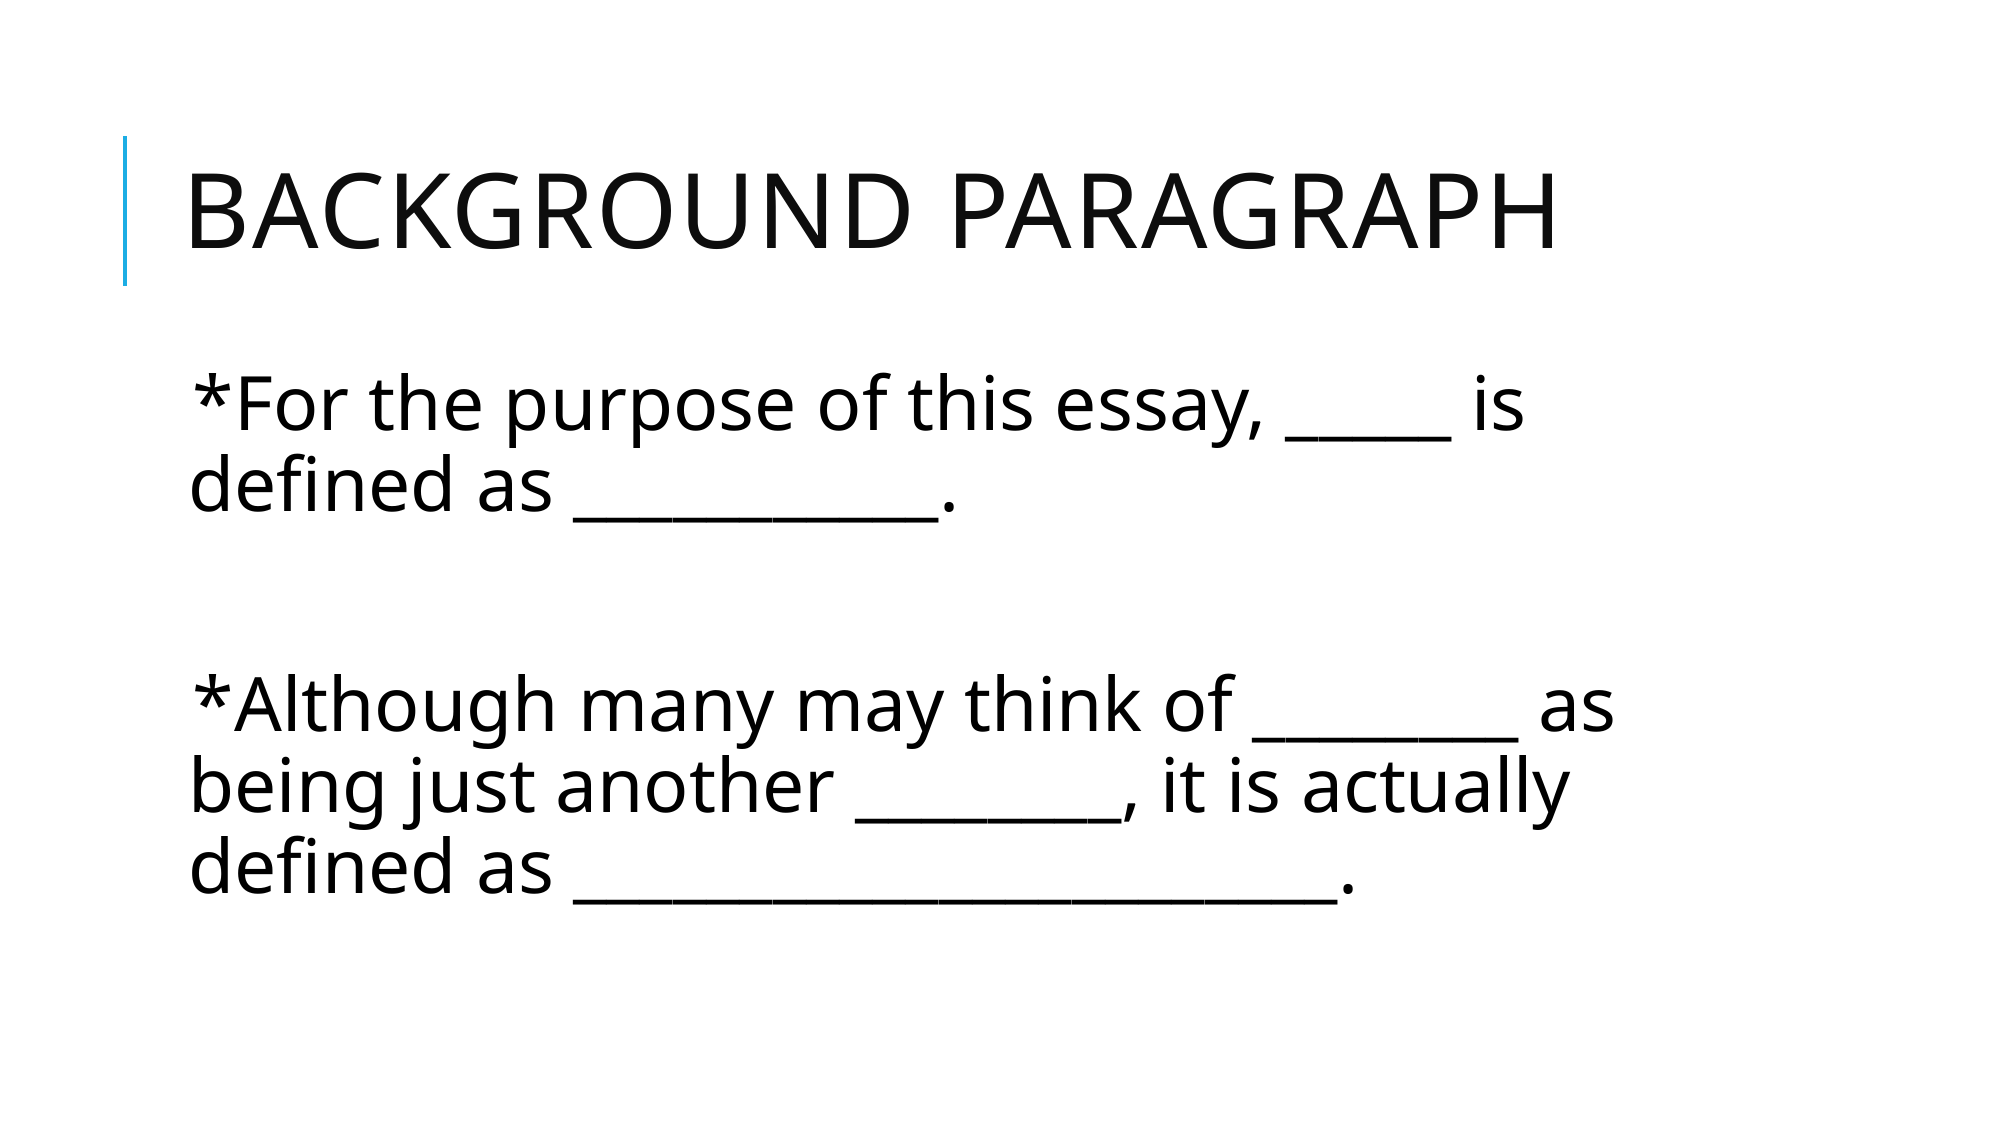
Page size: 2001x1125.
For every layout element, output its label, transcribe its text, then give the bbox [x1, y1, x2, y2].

list *For the purpose of this essay, _____ is defined as ___________. *Although many may think of ________ as being just another ________, it is actually defined as _______________________. [165, 358, 1761, 1019]
title Background Paragraph [168, 96, 1763, 342]
